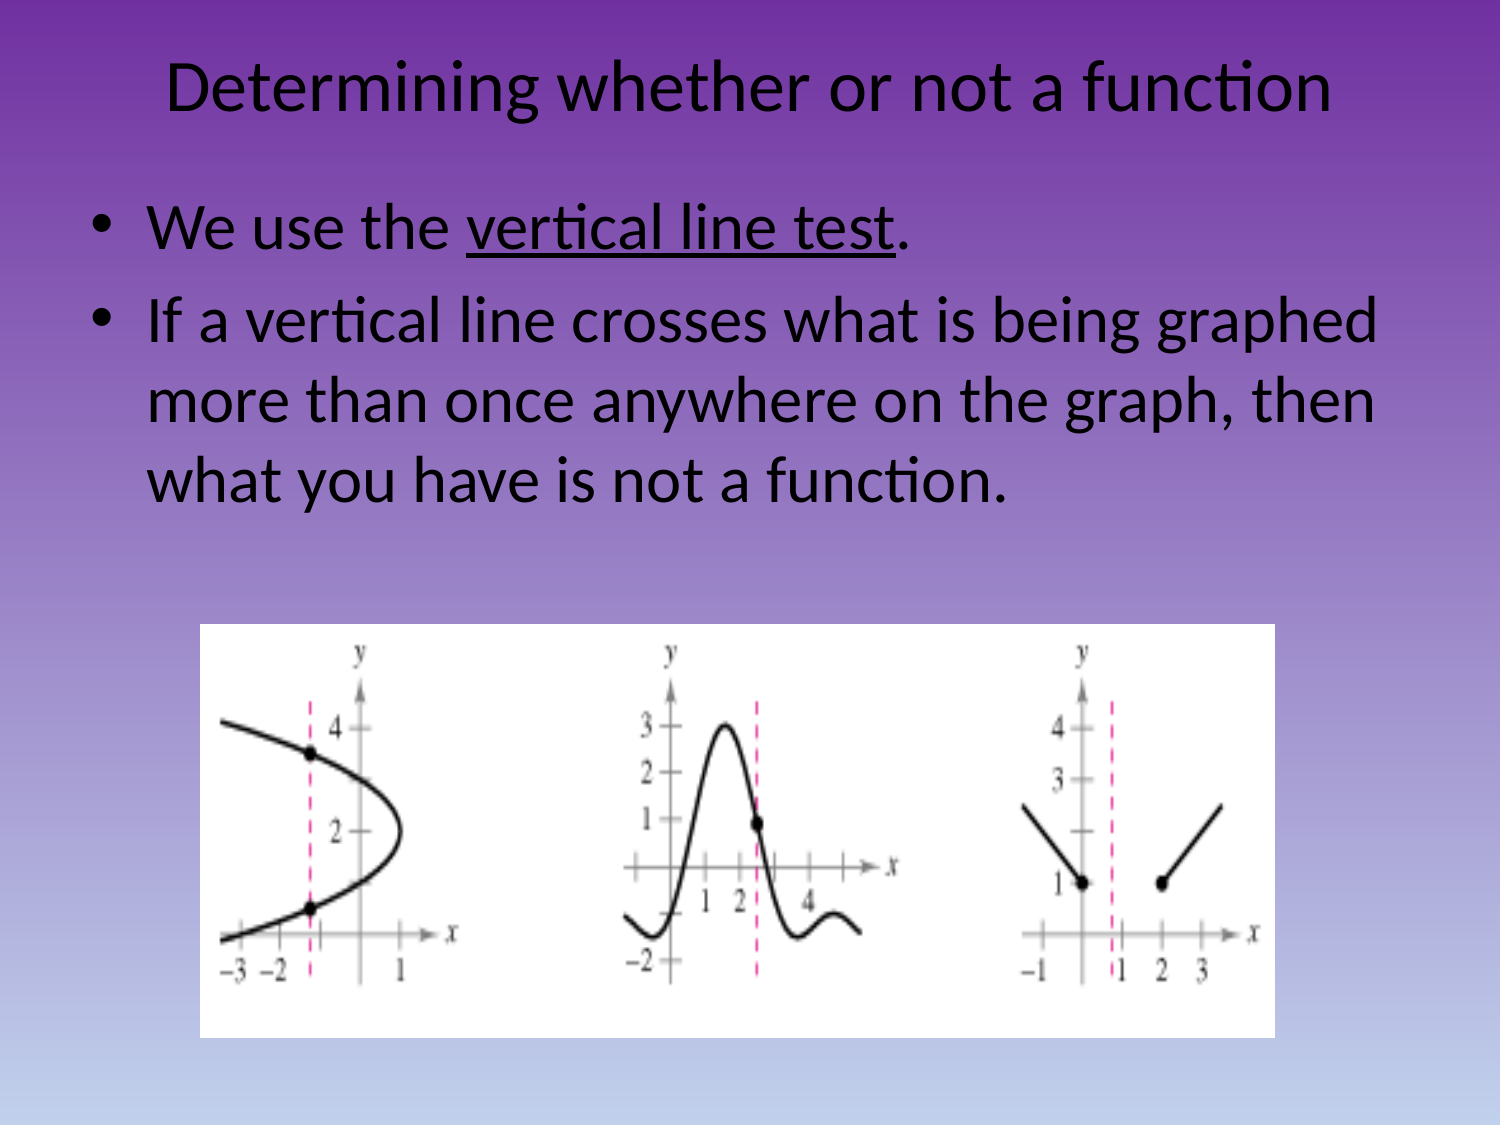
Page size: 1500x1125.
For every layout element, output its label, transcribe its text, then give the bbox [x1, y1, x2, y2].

picture [199, 624, 1276, 1038]
title Determining whether or not a function [75, 0, 1425, 163]
list We use the vertical line test. If a vertical line crosses what is being graphed more than once anywhere on the graph, then what you have is not a function. [75, 174, 1425, 675]
